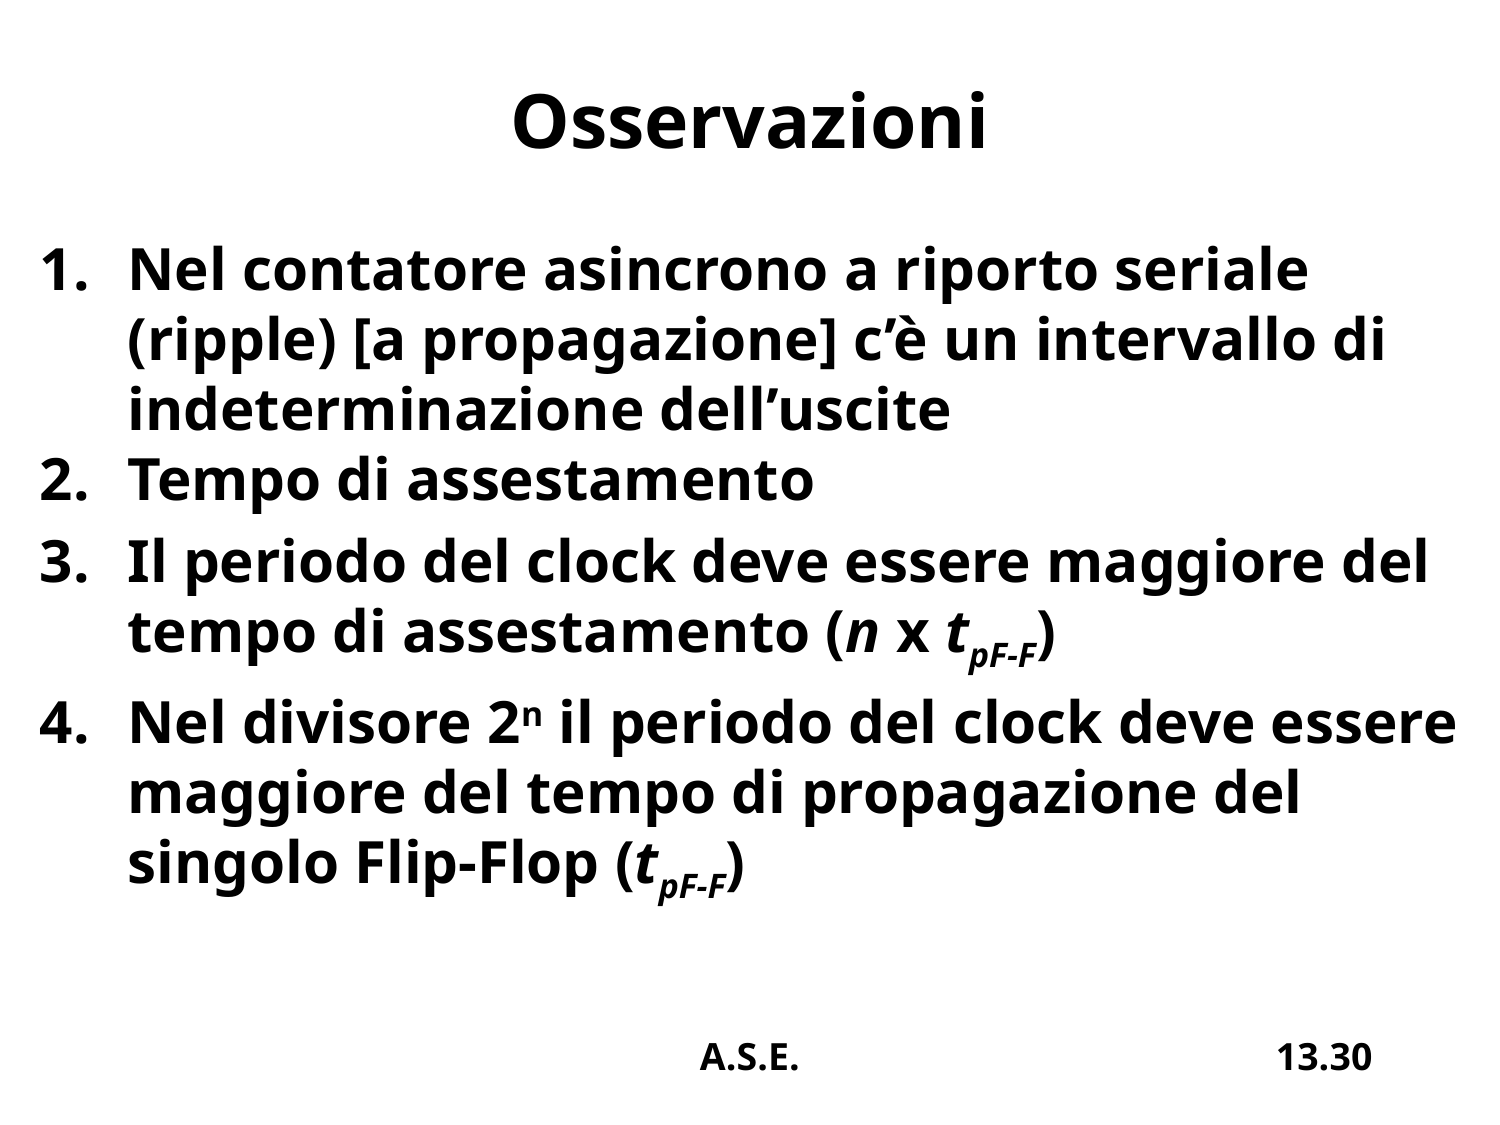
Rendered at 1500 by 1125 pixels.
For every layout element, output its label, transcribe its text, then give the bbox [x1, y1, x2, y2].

list Nel contatore asincrono a riporto seriale (ripple) [a propagazione] c’è un intervallo di indeterminazione dell’uscite Tempo di assestamento Il periodo del clock deve essere maggiore del tempo di assestamento (n x tpF-F) Nel divisore 2n il periodo del clock deve essere maggiore del tempo di propagazione del singolo Flip-Flop (tpF-F) [24, 224, 1476, 1001]
footer A.S.E. [512, 1024, 988, 1101]
slide_number 13.30 [1074, 1024, 1388, 1101]
title Osservazioni [24, 24, 1476, 213]
